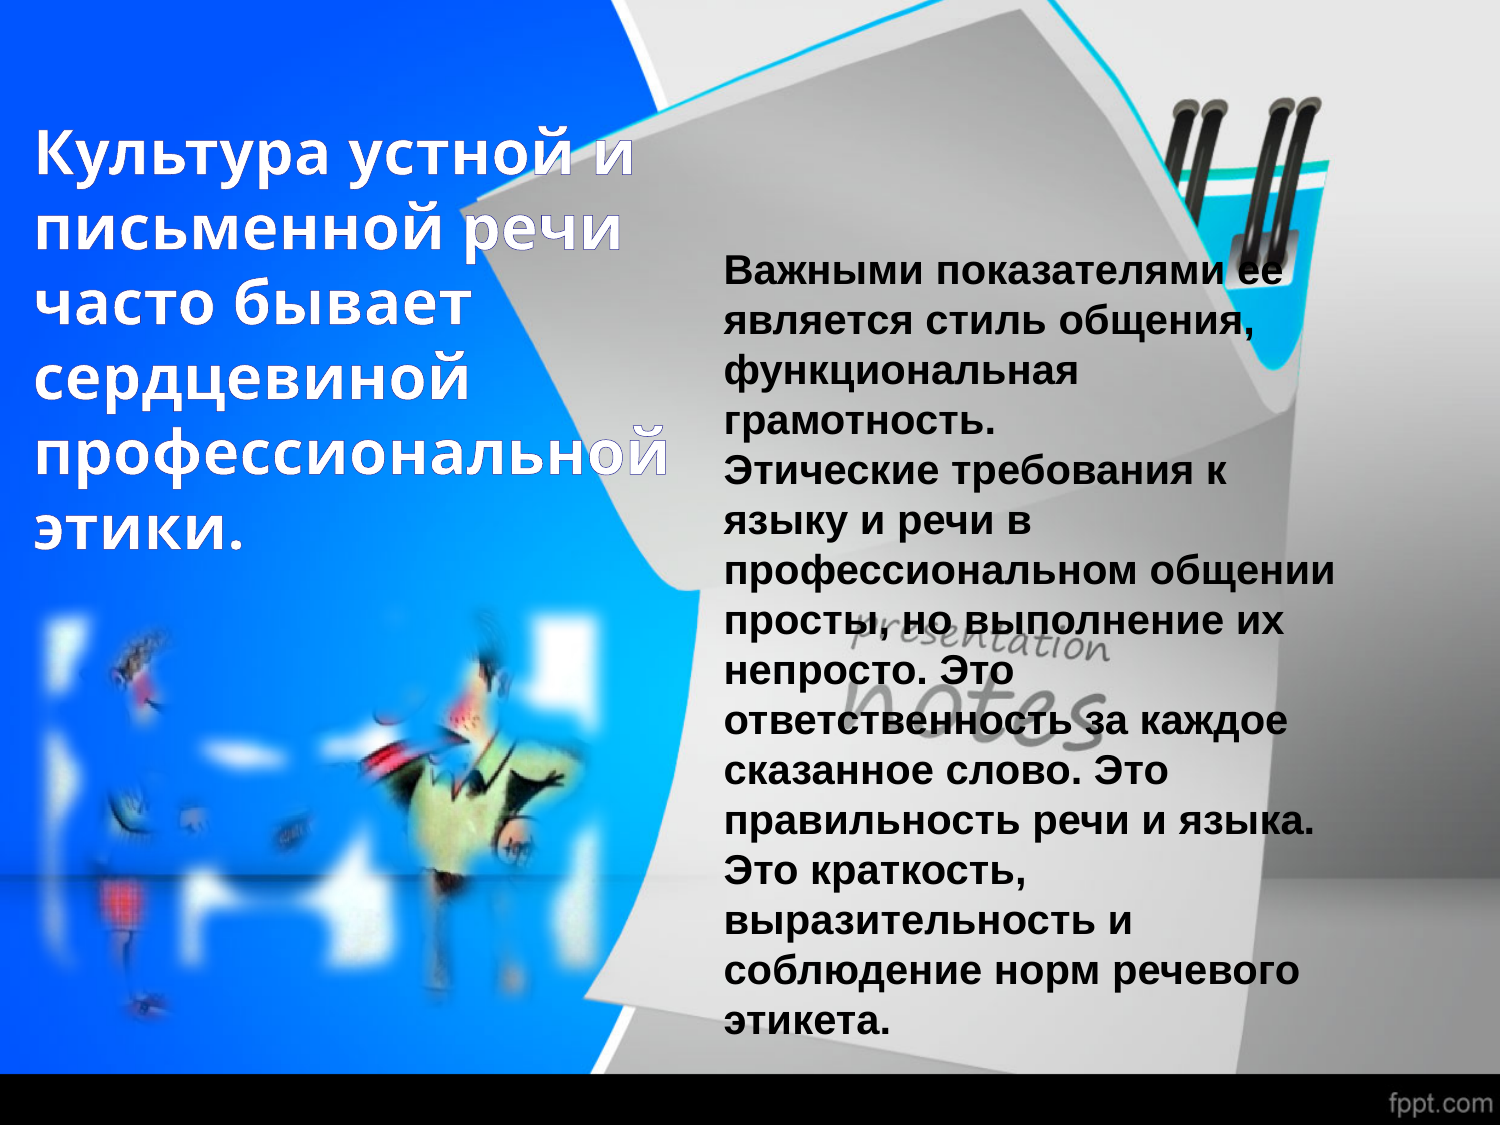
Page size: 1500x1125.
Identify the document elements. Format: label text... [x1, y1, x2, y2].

title Культура устной и письменной речи часто бывает сердцевиной профессиональной этики. [17, 292, 699, 382]
picture [0, 0, 1500, 1125]
text_box Важными показателями ее является стиль общения, функциональная грамотность. Этические требования к языку и речи в профессиональном общении просты, но выполнение их непросто. Это ответственность за каждое сказанное слово. Это правильность речи и языка. Это краткость, выразительность и соблюдение норм речевого этикета. [708, 235, 1365, 1051]
